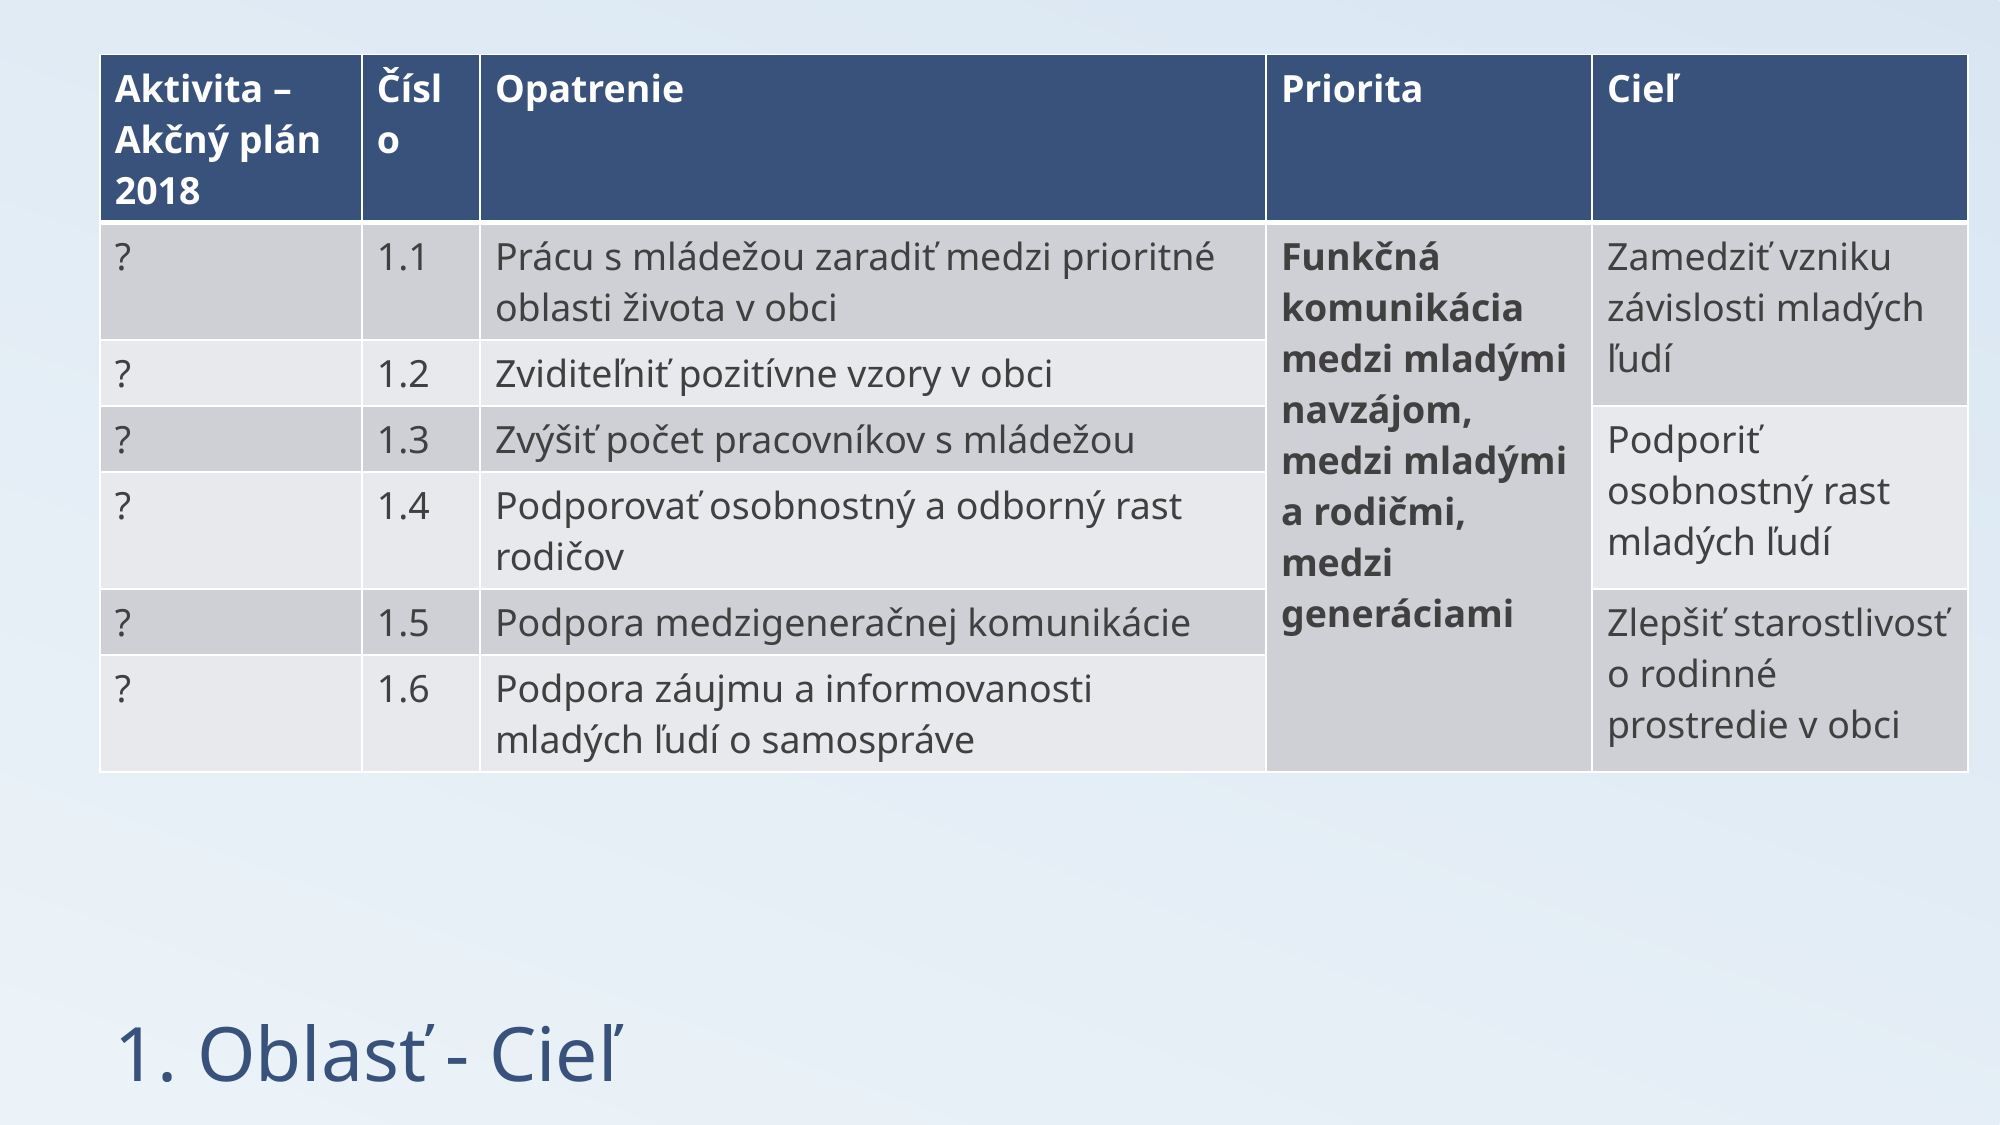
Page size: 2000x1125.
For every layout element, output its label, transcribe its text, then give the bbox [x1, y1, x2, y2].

table_cell Podpora záujmu a informovanosti mladých ľudí o samospráve [481, 656, 1265, 771]
table_cell Zvýšiť počet pracovníkov s mládežou [481, 407, 1265, 471]
table_cell 1.1 [363, 225, 479, 339]
table_cell ? [101, 341, 361, 405]
table_header Opatrenie [481, 55, 1265, 220]
table_header Priorita [1267, 55, 1591, 220]
table_cell 1.2 [363, 341, 479, 405]
table_cell Funkčná komunikácia medzi mladými navzájom, medzi mladými a rodičmi, medzi generáciami [1267, 225, 1591, 771]
table_cell ? [101, 225, 361, 339]
table_cell ? [101, 590, 361, 654]
table_cell 1.6 [363, 656, 479, 771]
table_cell Zviditeľniť pozitívne vzory v obci [481, 341, 1265, 405]
table_cell Zamedziť vzniku závislosti mladých ľudí [1593, 225, 1967, 405]
table_cell ? [101, 407, 361, 471]
table_cell 1.4 [363, 473, 479, 588]
table_cell Podpora medzigeneračnej komunikácie [481, 590, 1265, 654]
table_header Číslo [363, 55, 479, 220]
table_cell Prácu s mládežou zaradiť medzi prioritné oblasti života v obci [481, 225, 1265, 339]
table_header Aktivita – Akčný plán 2018 [101, 55, 361, 220]
title 1. Oblasť - Cieľ [99, 928, 1900, 1104]
table_header Cieľ [1593, 55, 1967, 220]
table_cell 1.5 [363, 590, 479, 654]
table_cell Podporovať osobnostný a odborný rast rodičov [481, 473, 1265, 588]
table_cell 1.3 [363, 407, 479, 471]
table_cell ? [101, 656, 361, 771]
table_cell Podporiť osobnostný rast mladých ľudí [1593, 407, 1967, 588]
table_cell Zlepšiť starostlivosť o rodinné prostredie v obci [1593, 590, 1967, 771]
table_cell ? [101, 473, 361, 588]
